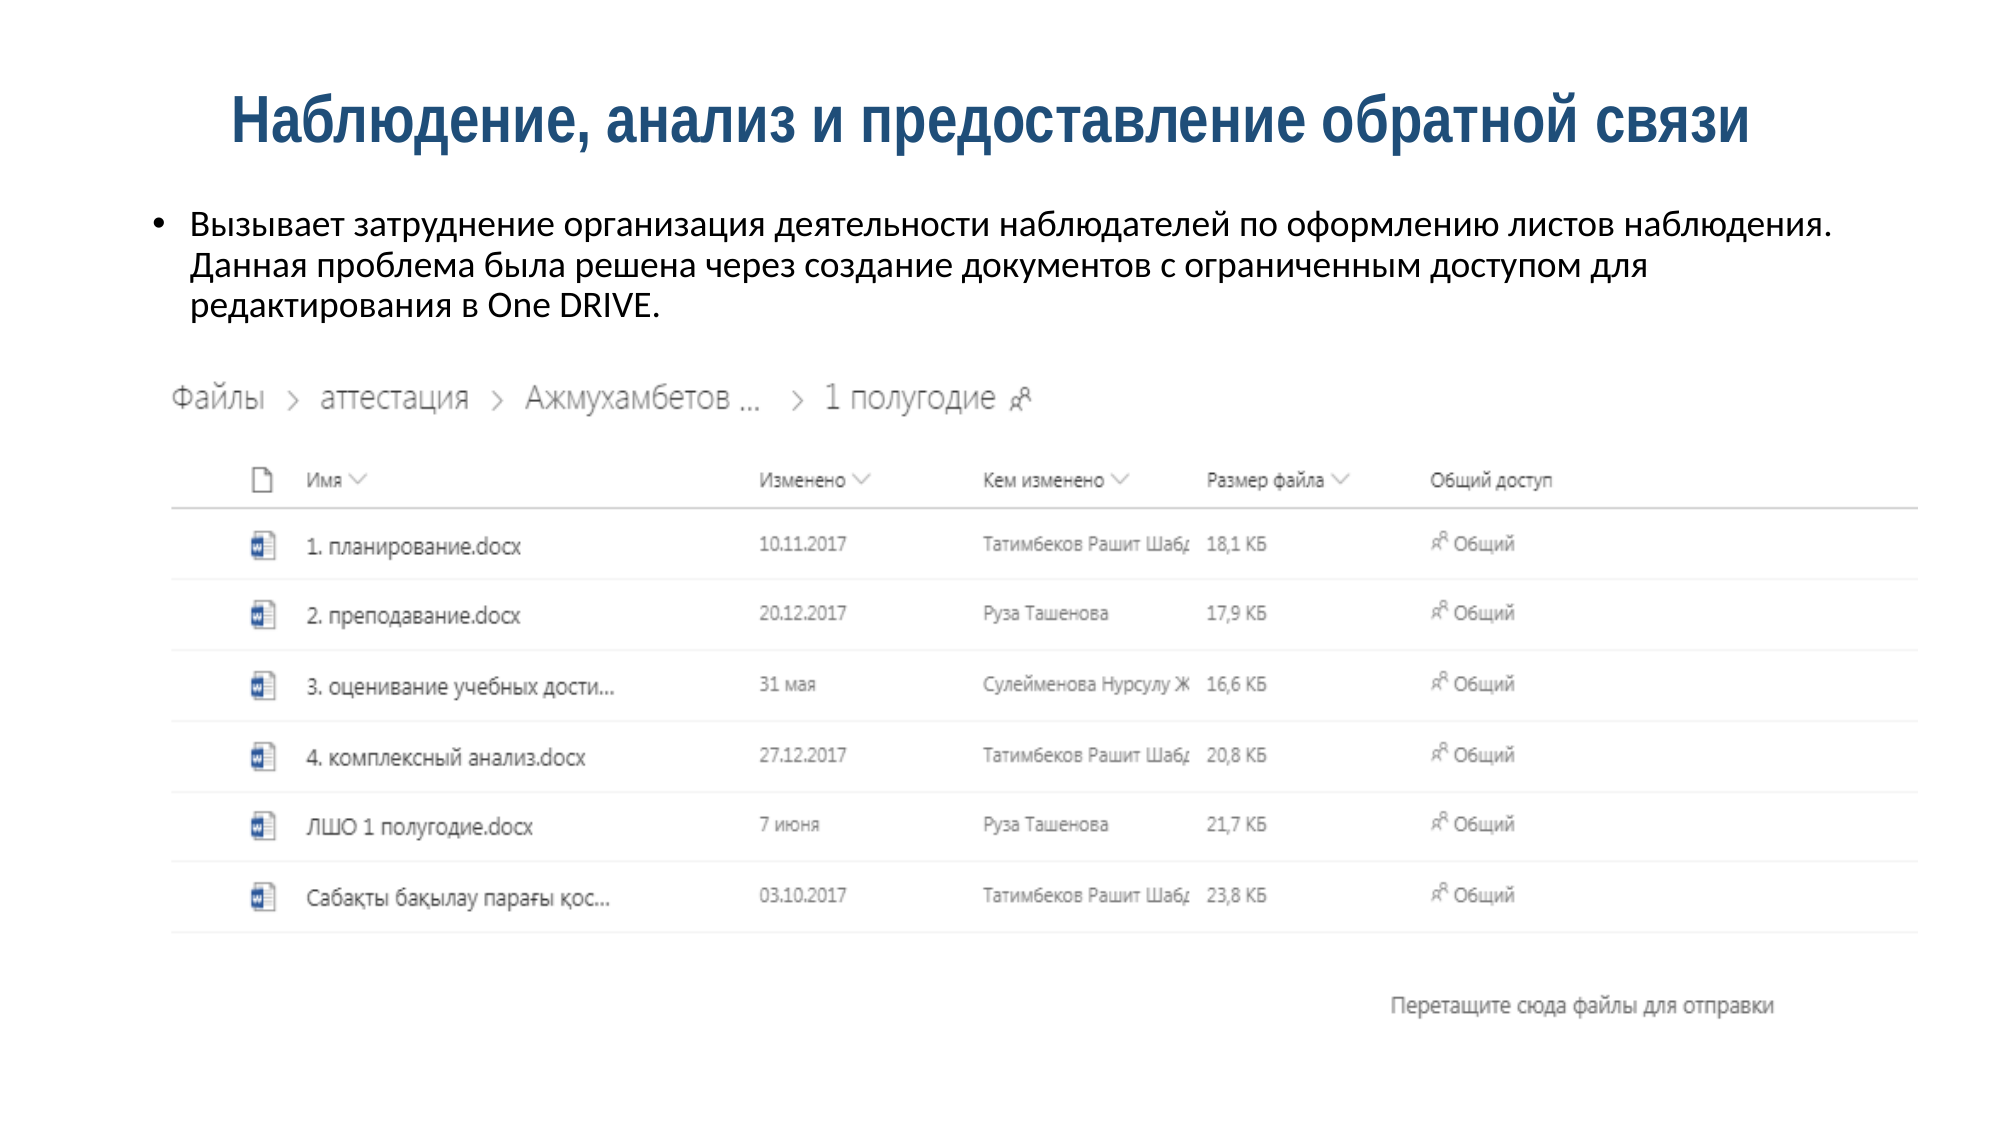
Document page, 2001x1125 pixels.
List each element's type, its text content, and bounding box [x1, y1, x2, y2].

title Наблюдение, анализ и предоставление обратной связи [137, 59, 1863, 182]
picture [136, 331, 1918, 1061]
list Вызывает затруднение организация деятельности наблюдателей по оформлению листов наблюдения. Данная проблема была решена через создание документов с ограниченным доступом для редактирования в One DRIVE. [137, 197, 1883, 331]
